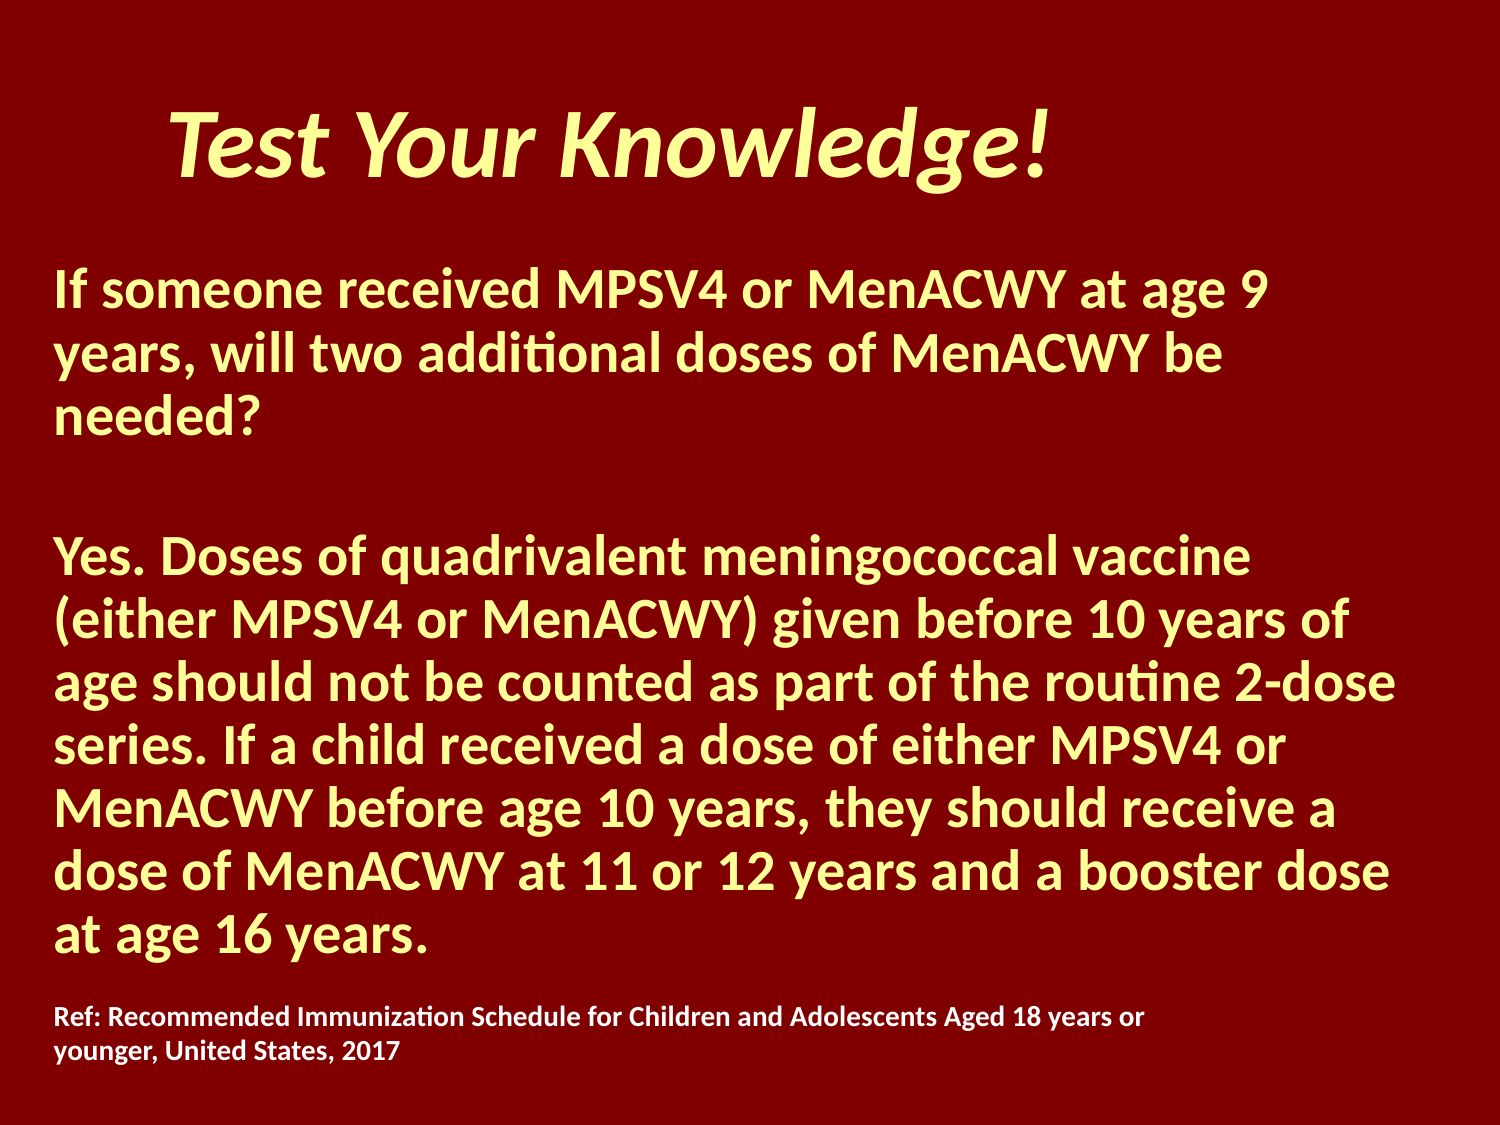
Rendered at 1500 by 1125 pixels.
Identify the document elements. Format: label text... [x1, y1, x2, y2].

text_box Ref: Recommended Immunization Schedule for Children and Adolescents Aged 18 years or younger, United States, 2017 [38, 989, 1211, 1075]
subtitle If someone received MPSV4 or MenACWY at age 9 years, will two additional doses of MenACWY be needed? [38, 250, 1346, 451]
title Test Your Knowledge! [149, 62, 1426, 213]
text_box Yes. Doses of quadrivalent meningococcal vaccine (either MPSV4 or MenACWY) given before 10 years of age should not be counted as part of the routine 2-dose series. If a child received a dose of either MPSV4 or MenACWY before age 10 years, they should receive a dose of MenACWY at 11 or 12 years and a booster dose at age 16 years. [38, 517, 1416, 974]
